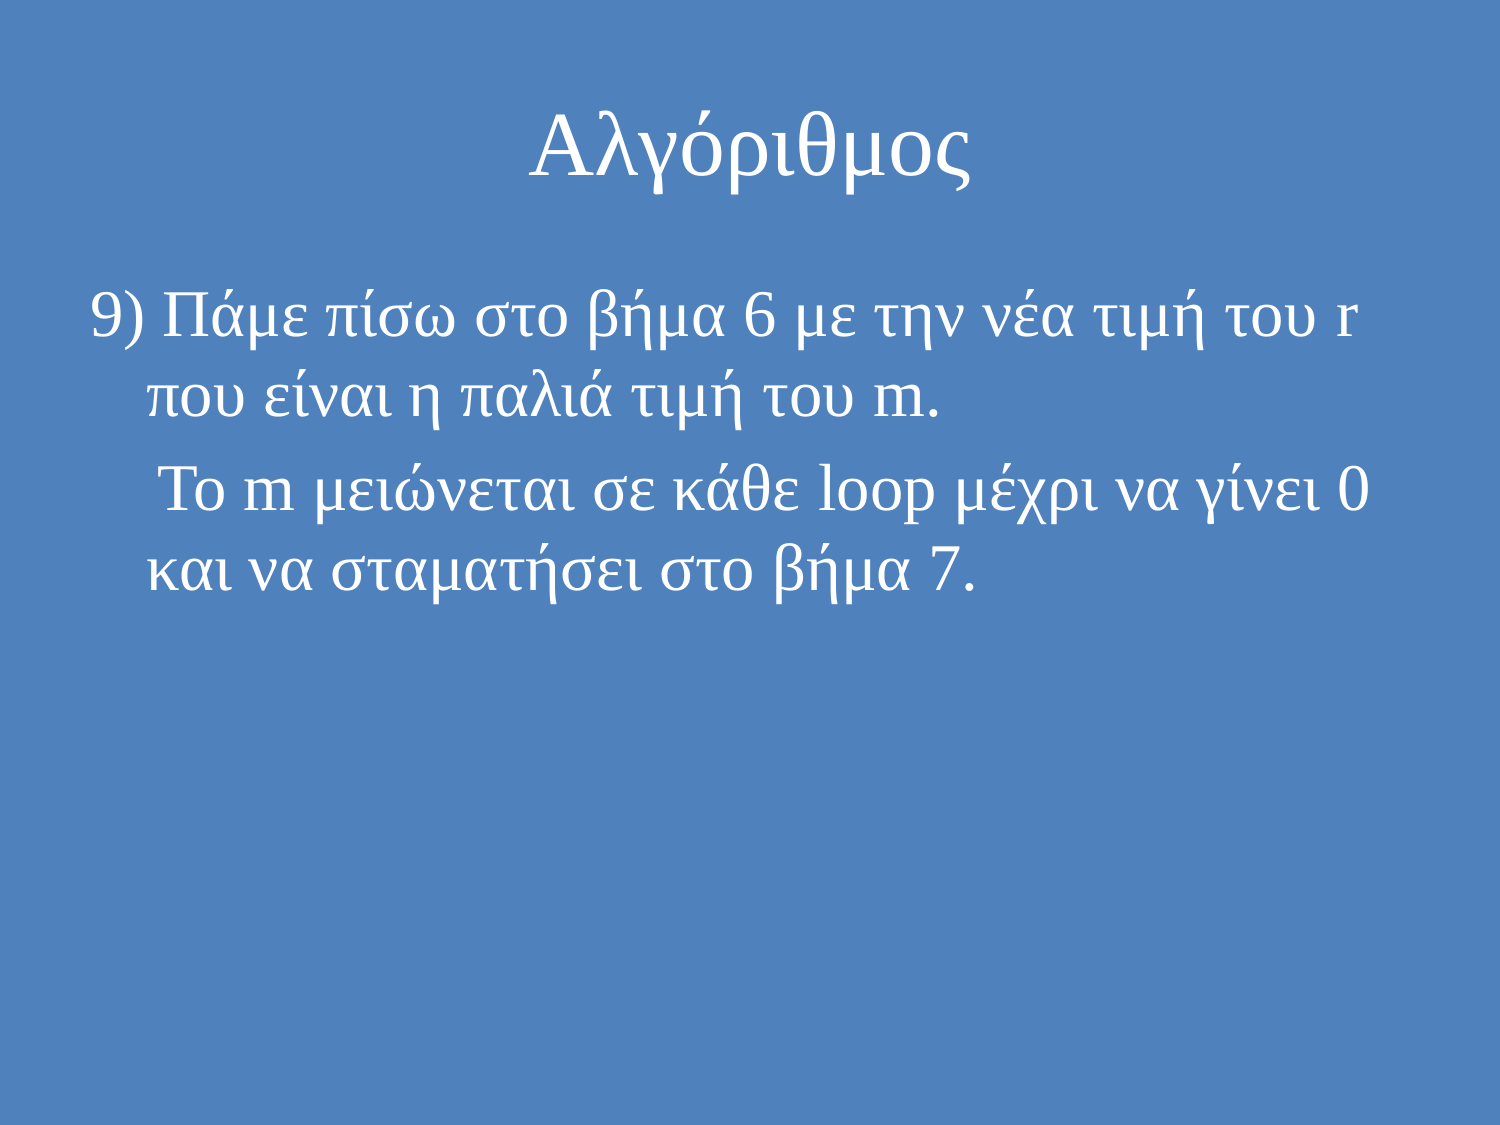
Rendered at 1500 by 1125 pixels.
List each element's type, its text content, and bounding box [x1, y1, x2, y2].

list 9) Πάμε πίσω στο βήμα 6 με την νέα τιμή του r που είναι η παλιά τιμή του m. To m μειώνεται σε κάθε loop μέχρι να γίνει 0 και να σταματήσει στο βήμα 7. [75, 262, 1425, 1005]
title Αλγόριθμος [75, 45, 1425, 233]
